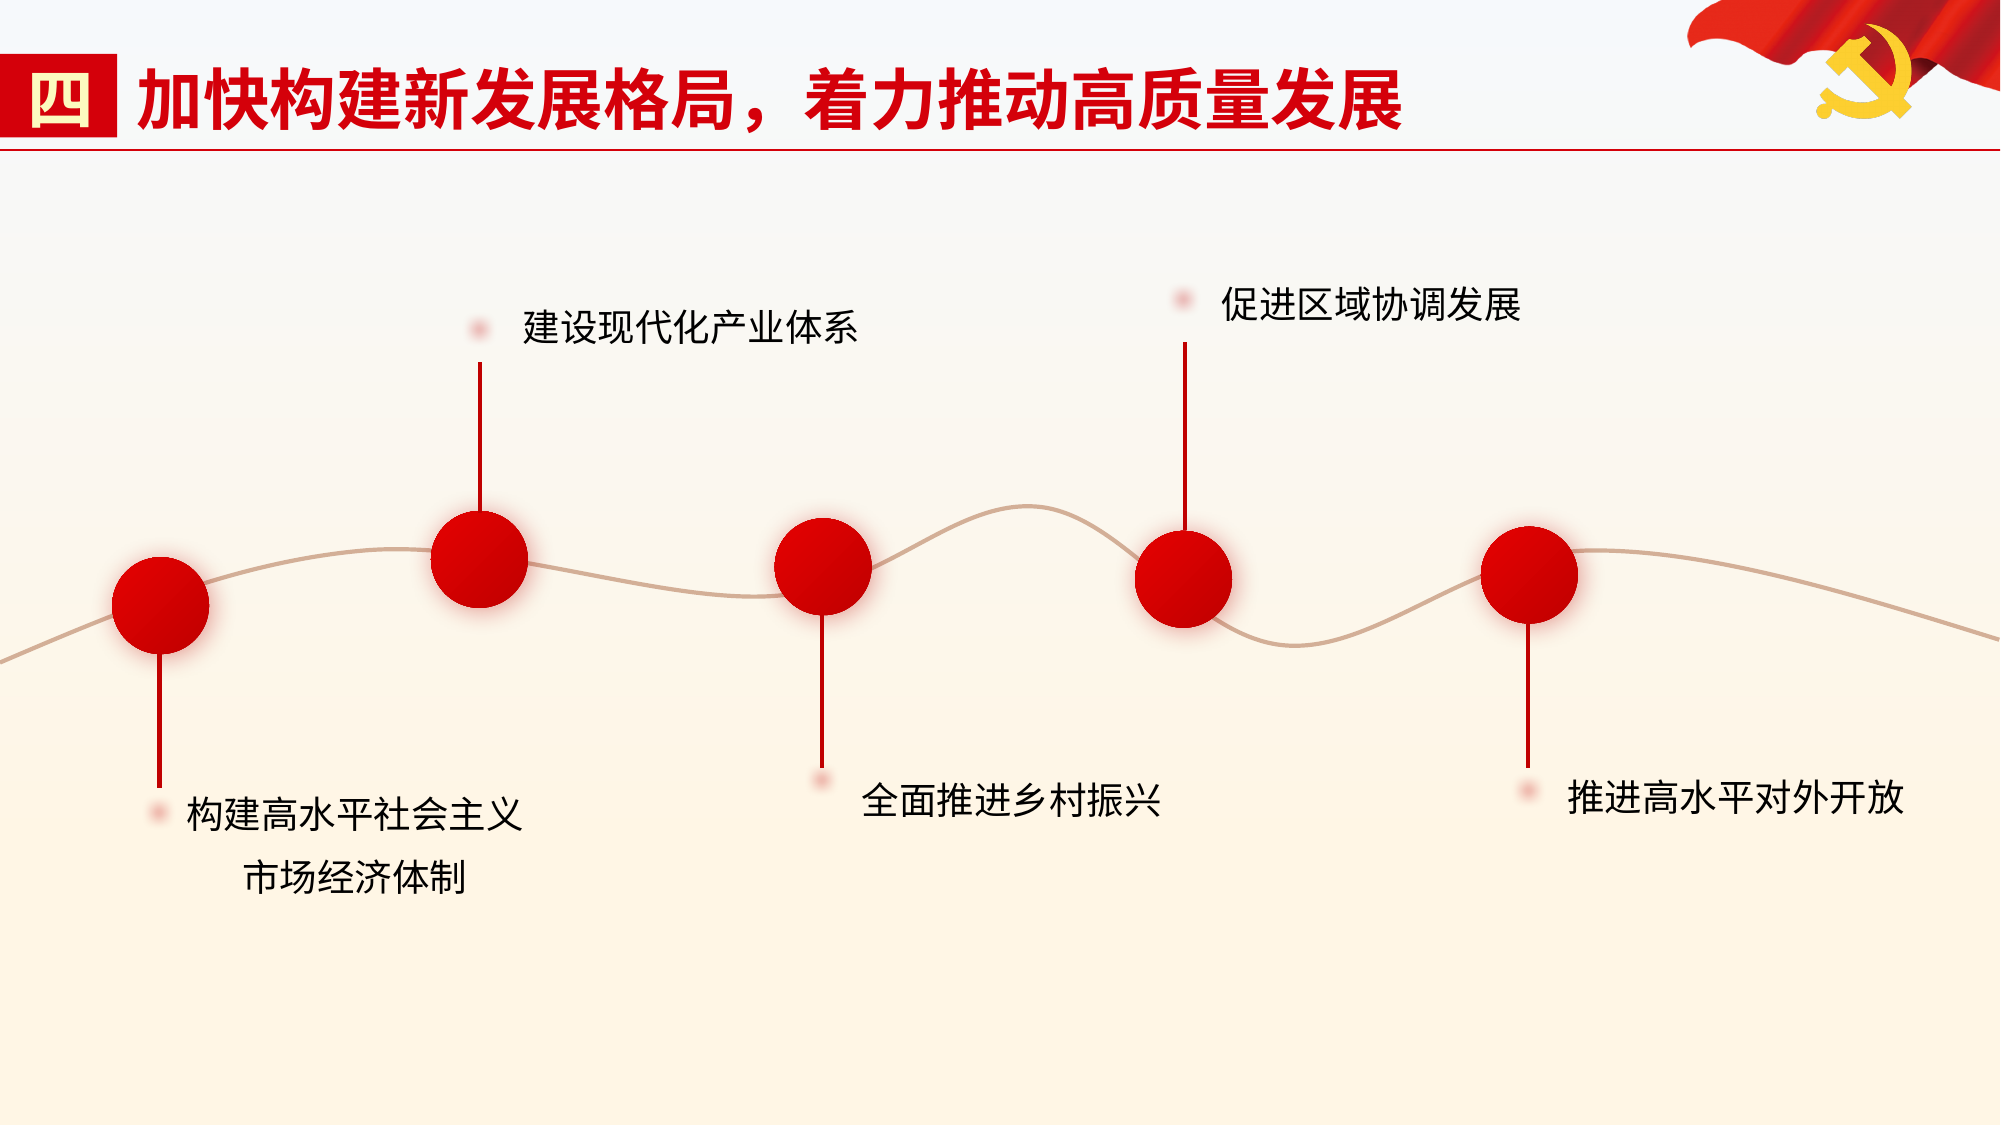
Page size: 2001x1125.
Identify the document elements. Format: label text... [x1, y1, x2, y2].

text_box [0, 255, 2000, 907]
text_box 加快构建新发展格局，着力推动高质量发展 [116, 47, 1495, 146]
text_box 四 [7, 47, 115, 146]
picture [1687, 0, 2001, 119]
